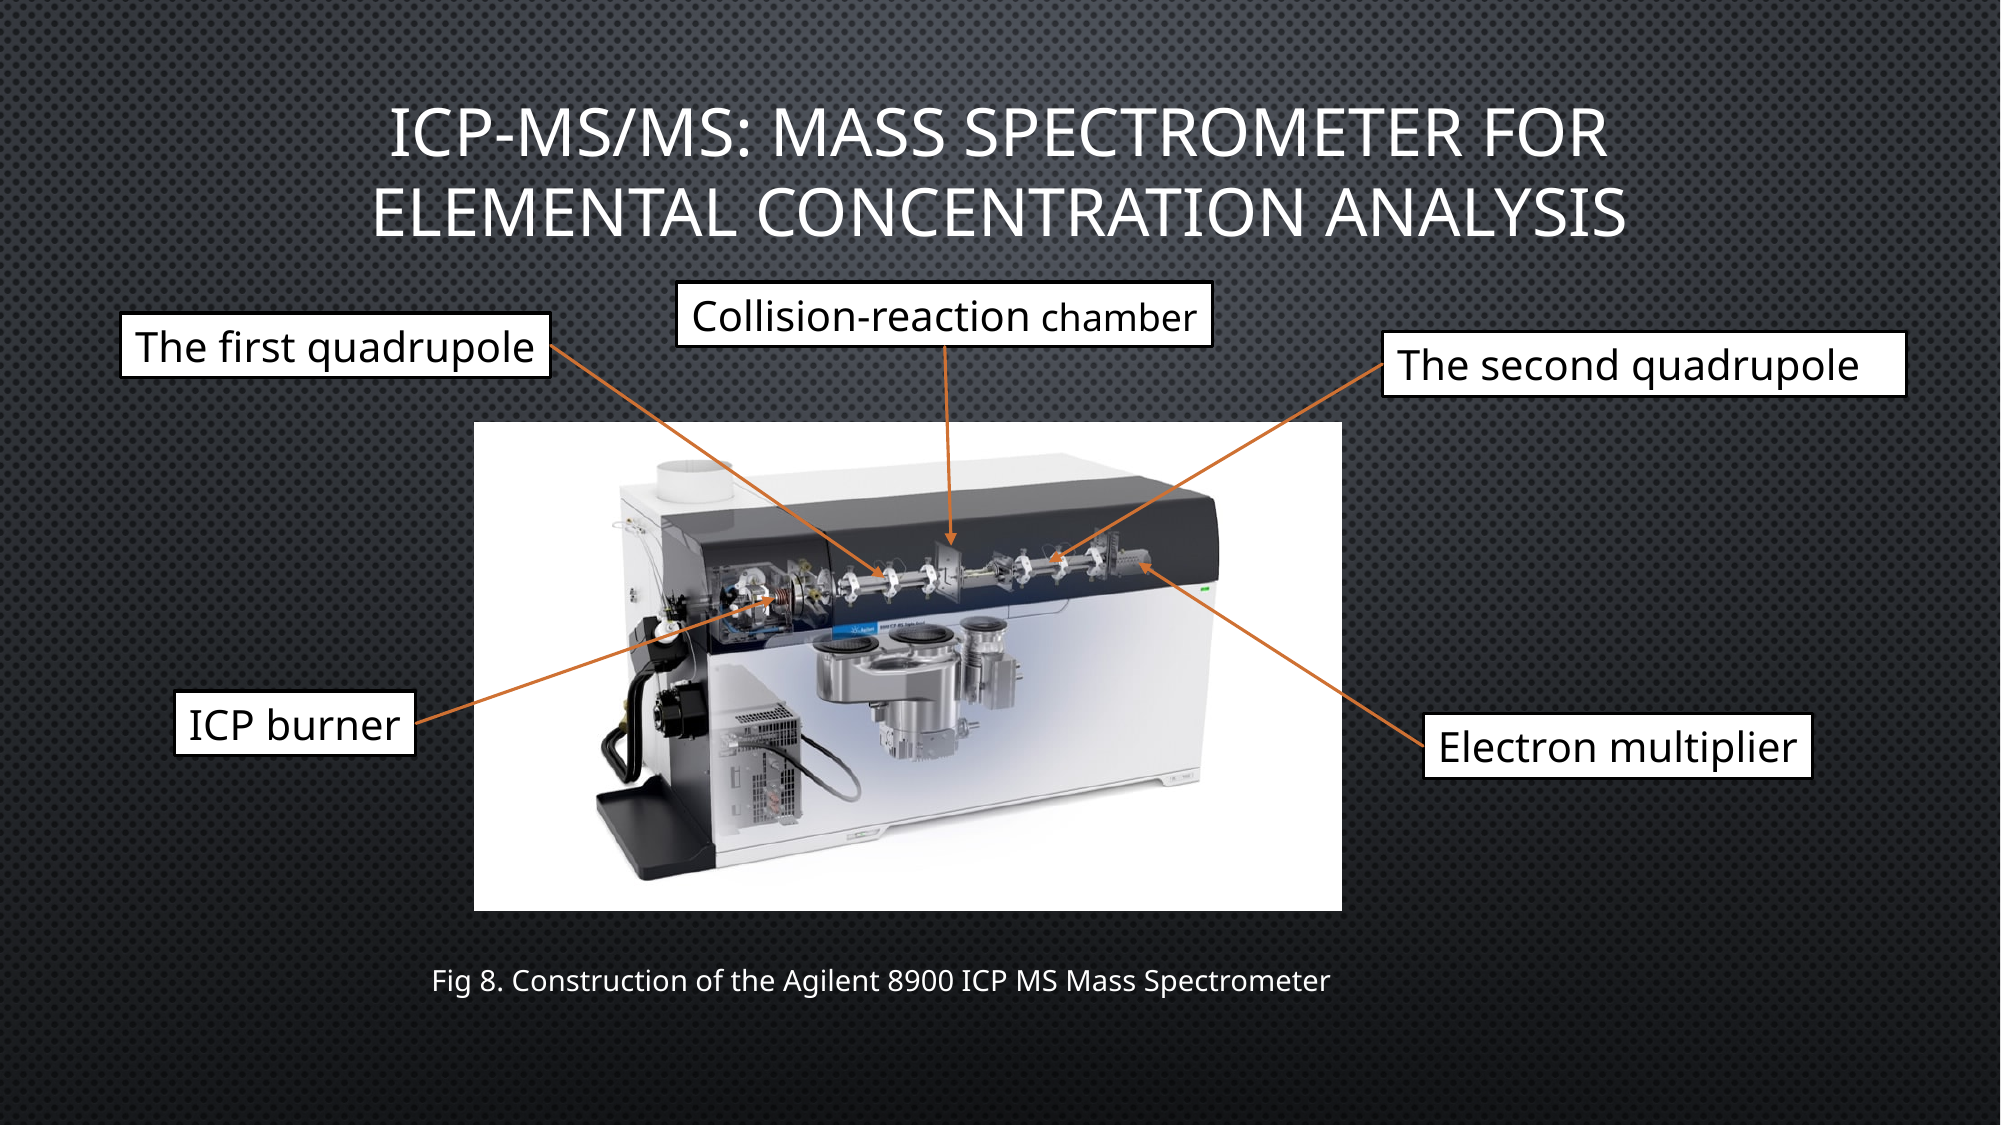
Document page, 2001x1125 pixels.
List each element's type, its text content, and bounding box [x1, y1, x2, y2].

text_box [944, 347, 952, 546]
text_box Electron multiplier [1422, 712, 1814, 780]
text_box Fig 8. Construction of the Agilent 8900 ICP MS Mass Spectrometer [416, 954, 1672, 1005]
text_box The second quadrupole [1381, 330, 1908, 398]
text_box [550, 345, 885, 579]
text_box Collision-reaction chamber [675, 280, 1214, 348]
text_box The first quadrupole [119, 311, 552, 379]
text_box ICP burner [173, 689, 417, 757]
picture [474, 422, 1342, 911]
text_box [1137, 562, 1424, 747]
title ICP-MS/MS: Mass Spectrometer for Elemental Concentration Analysis [187, 13, 1813, 326]
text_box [1048, 364, 1383, 563]
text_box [416, 597, 776, 725]
